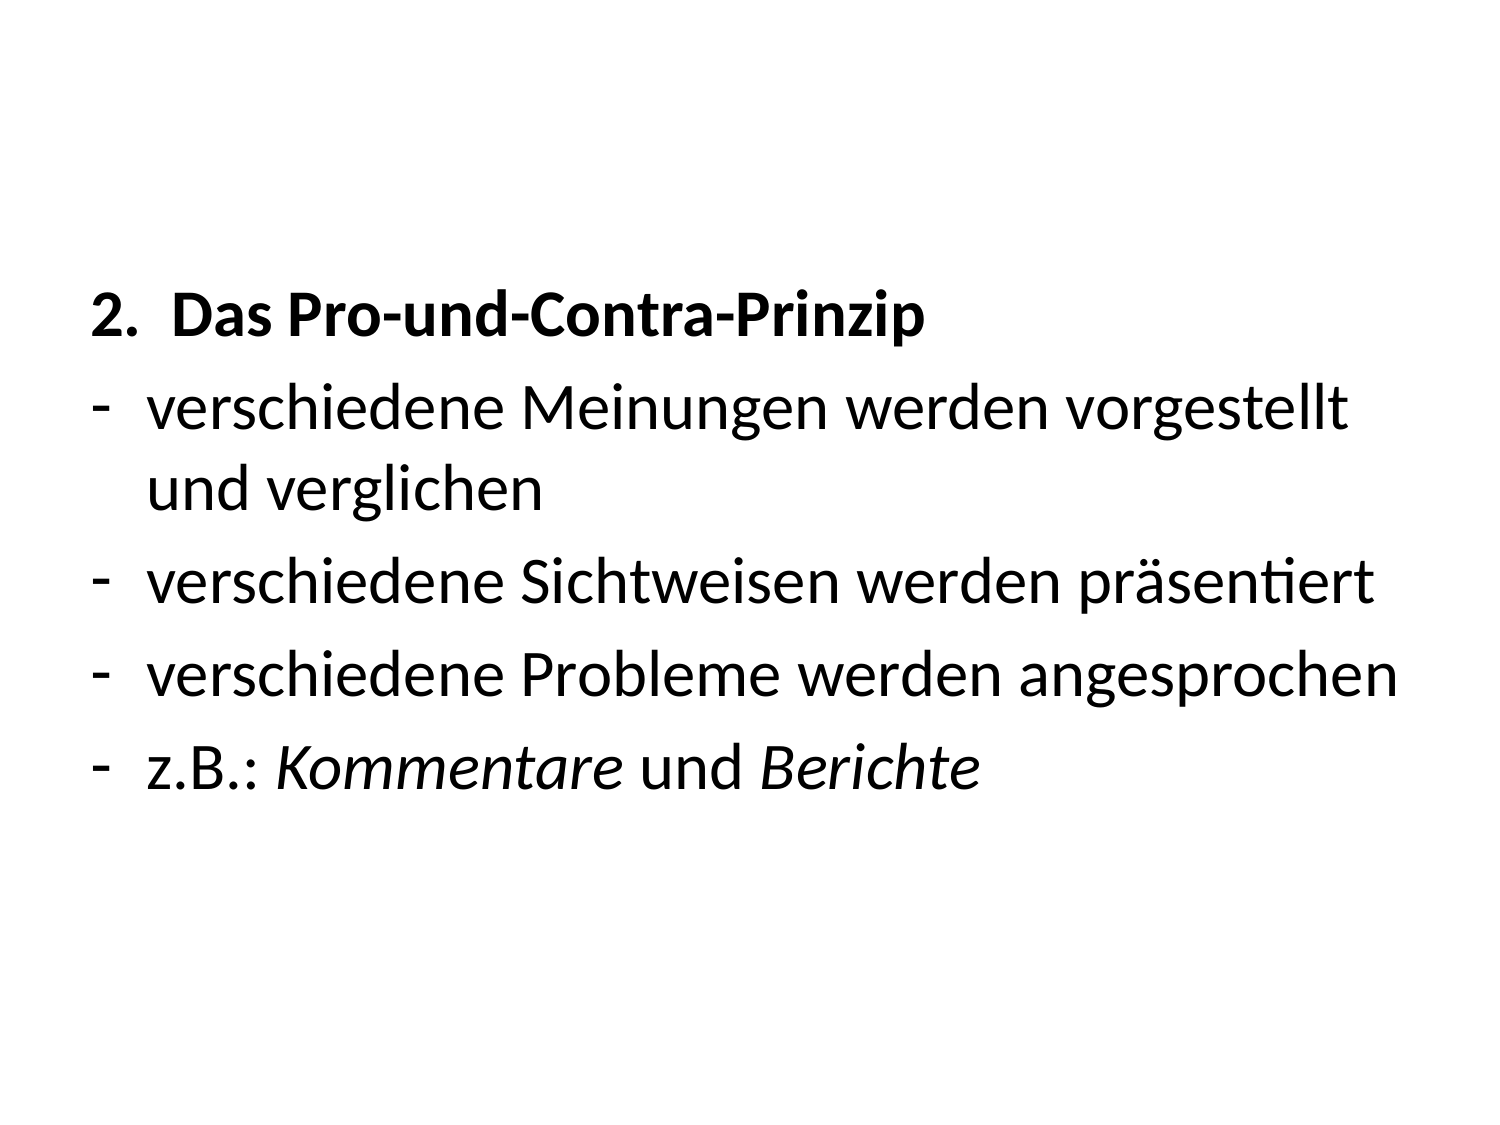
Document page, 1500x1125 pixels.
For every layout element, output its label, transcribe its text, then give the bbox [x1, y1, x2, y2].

list 2. Das Pro-und-Contra-Prinzip verschiedene Meinungen werden vorgestellt und verglichen verschiedene Sichtweisen werden präsentiert verschiedene Probleme werden angesprochen z.B.: Kommentare und Berichte [75, 262, 1425, 1005]
